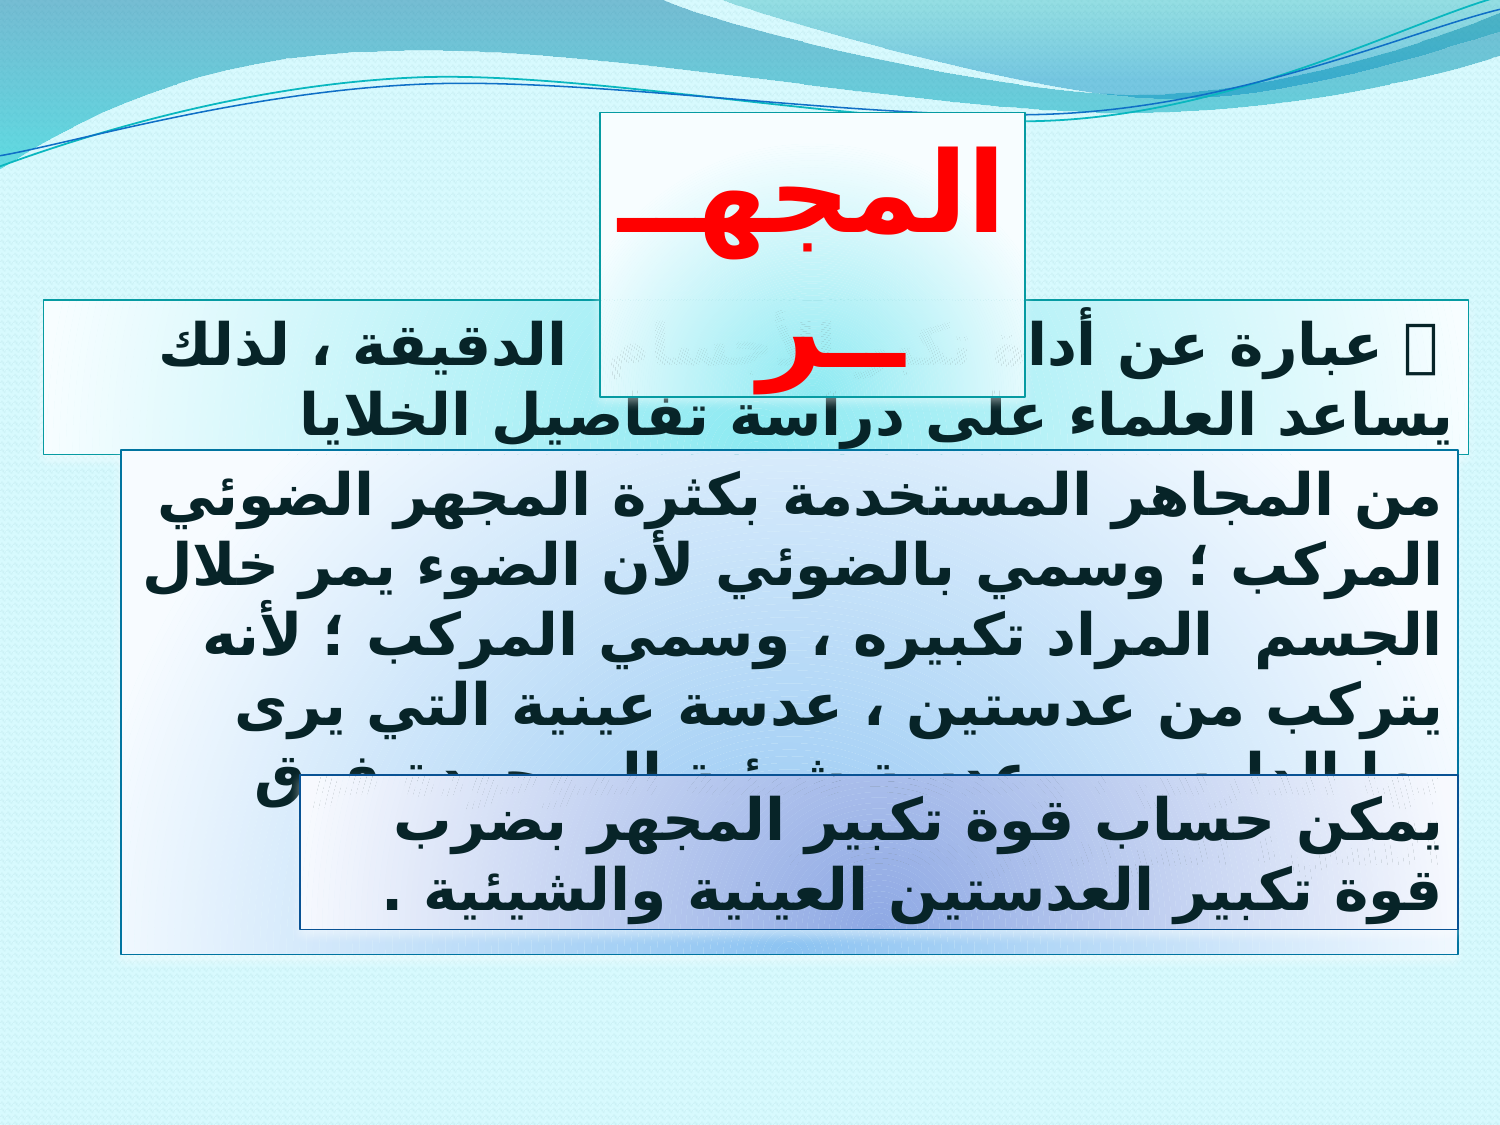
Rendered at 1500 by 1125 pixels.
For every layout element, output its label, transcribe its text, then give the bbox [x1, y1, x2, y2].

text_box  عبارة عن أداة تكبر الأجسام الدقيقة ، لذلك يساعد العلماء على دراسة تفاصيل الخلايا [43, 299, 1469, 455]
text_box من المجاهر المستخدمة بكثرة المجهر الضوئي المركب ؛ وسمي بالضوئي لأن الضوء يمر خلال الجسم المراد تكبيره ، وسمي المركب ؛ لأنه يتركب من عدستين ، عدسة عينية التي يرى بها الدارس ، وعدسة شيئية الموجودة فوق الشيء المراد دراسته . [120, 449, 1459, 955]
text_box المجهــــر [599, 112, 1026, 398]
text_box يمكن حساب قوة تكبير المجهر بضرب قوة تكبير العدستين العينية والشيئية . [299, 774, 1459, 930]
